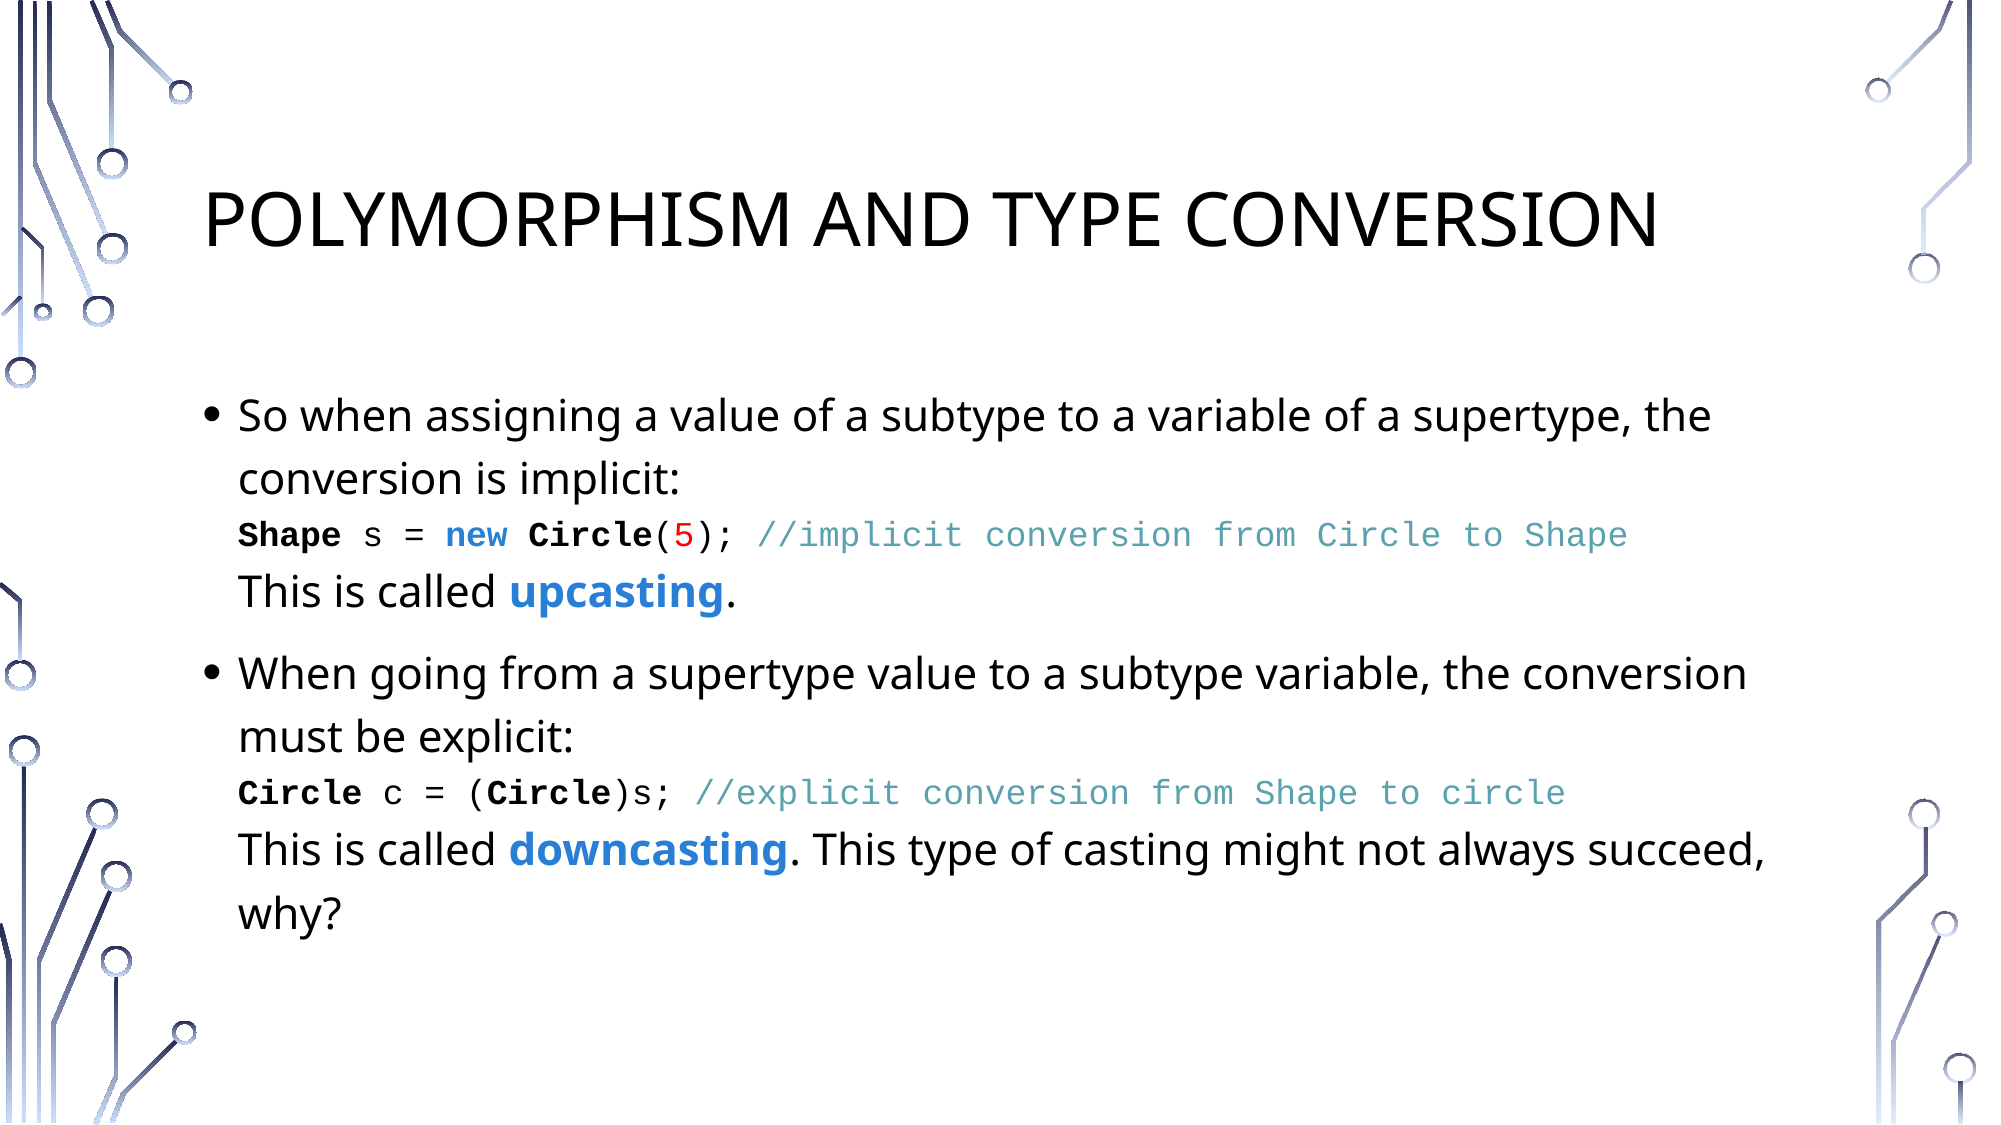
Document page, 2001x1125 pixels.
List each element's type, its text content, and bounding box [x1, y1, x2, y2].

title Polymorphism and type conversion [187, 101, 1813, 344]
list So when assigning a value of a subtype to a variable of a supertype, the conversion is implicit: Shape s = new Circle(5); //implicit conversion from Circle to Shape This is called upcasting. When going from a supertype value to a subtype variable, the conversion must be explicit: Circle c = (Circle)s; //explicit conversion from Shape to circle This is called downcasting. This type of casting might not always succeed, why? [187, 369, 1813, 950]
